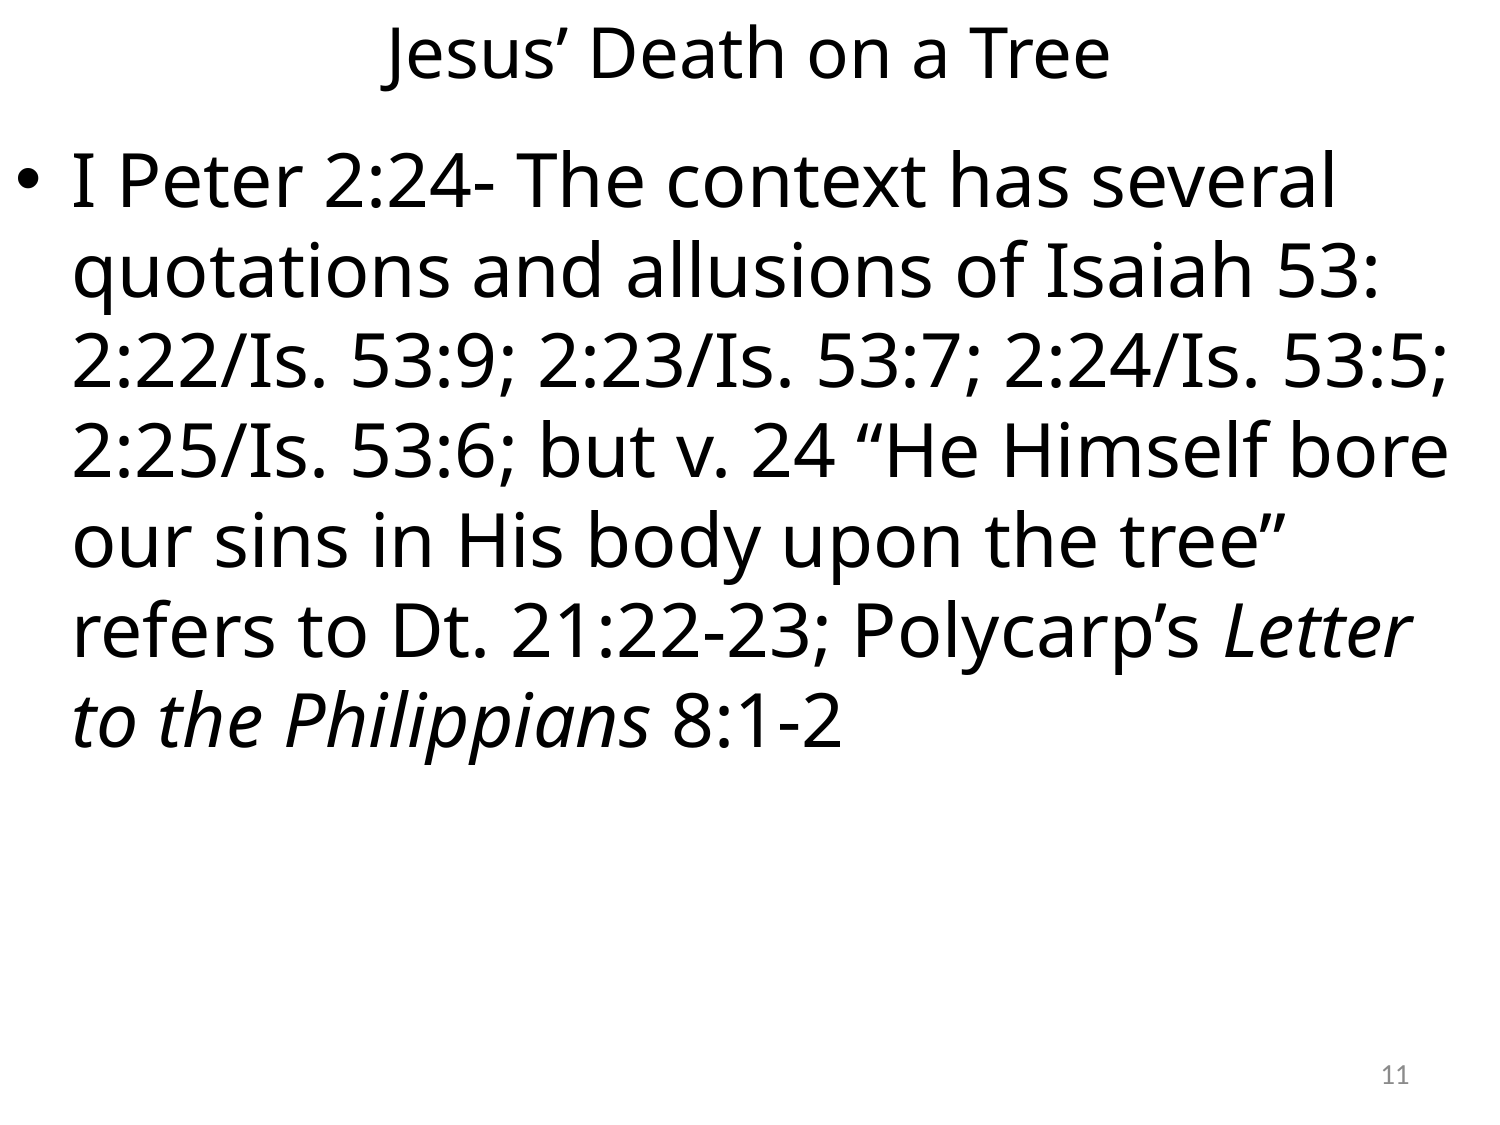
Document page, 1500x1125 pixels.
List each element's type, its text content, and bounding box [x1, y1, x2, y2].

list I Peter 2:24- The context has several quotations and allusions of Isaiah 53: 2:22/Is. 53:9; 2:23/Is. 53:7; 2:24/Is. 53:5; 2:25/Is. 53:6; but v. 24 “He Himself bore our sins in His body upon the tree” refers to Dt. 21:22-23; Polycarp’s Letter to the Philippians 8:1-2 [0, 125, 1500, 1125]
slide_number 11 [1074, 1042, 1425, 1103]
title Jesus’ Death on a Tree [0, 0, 1500, 100]
